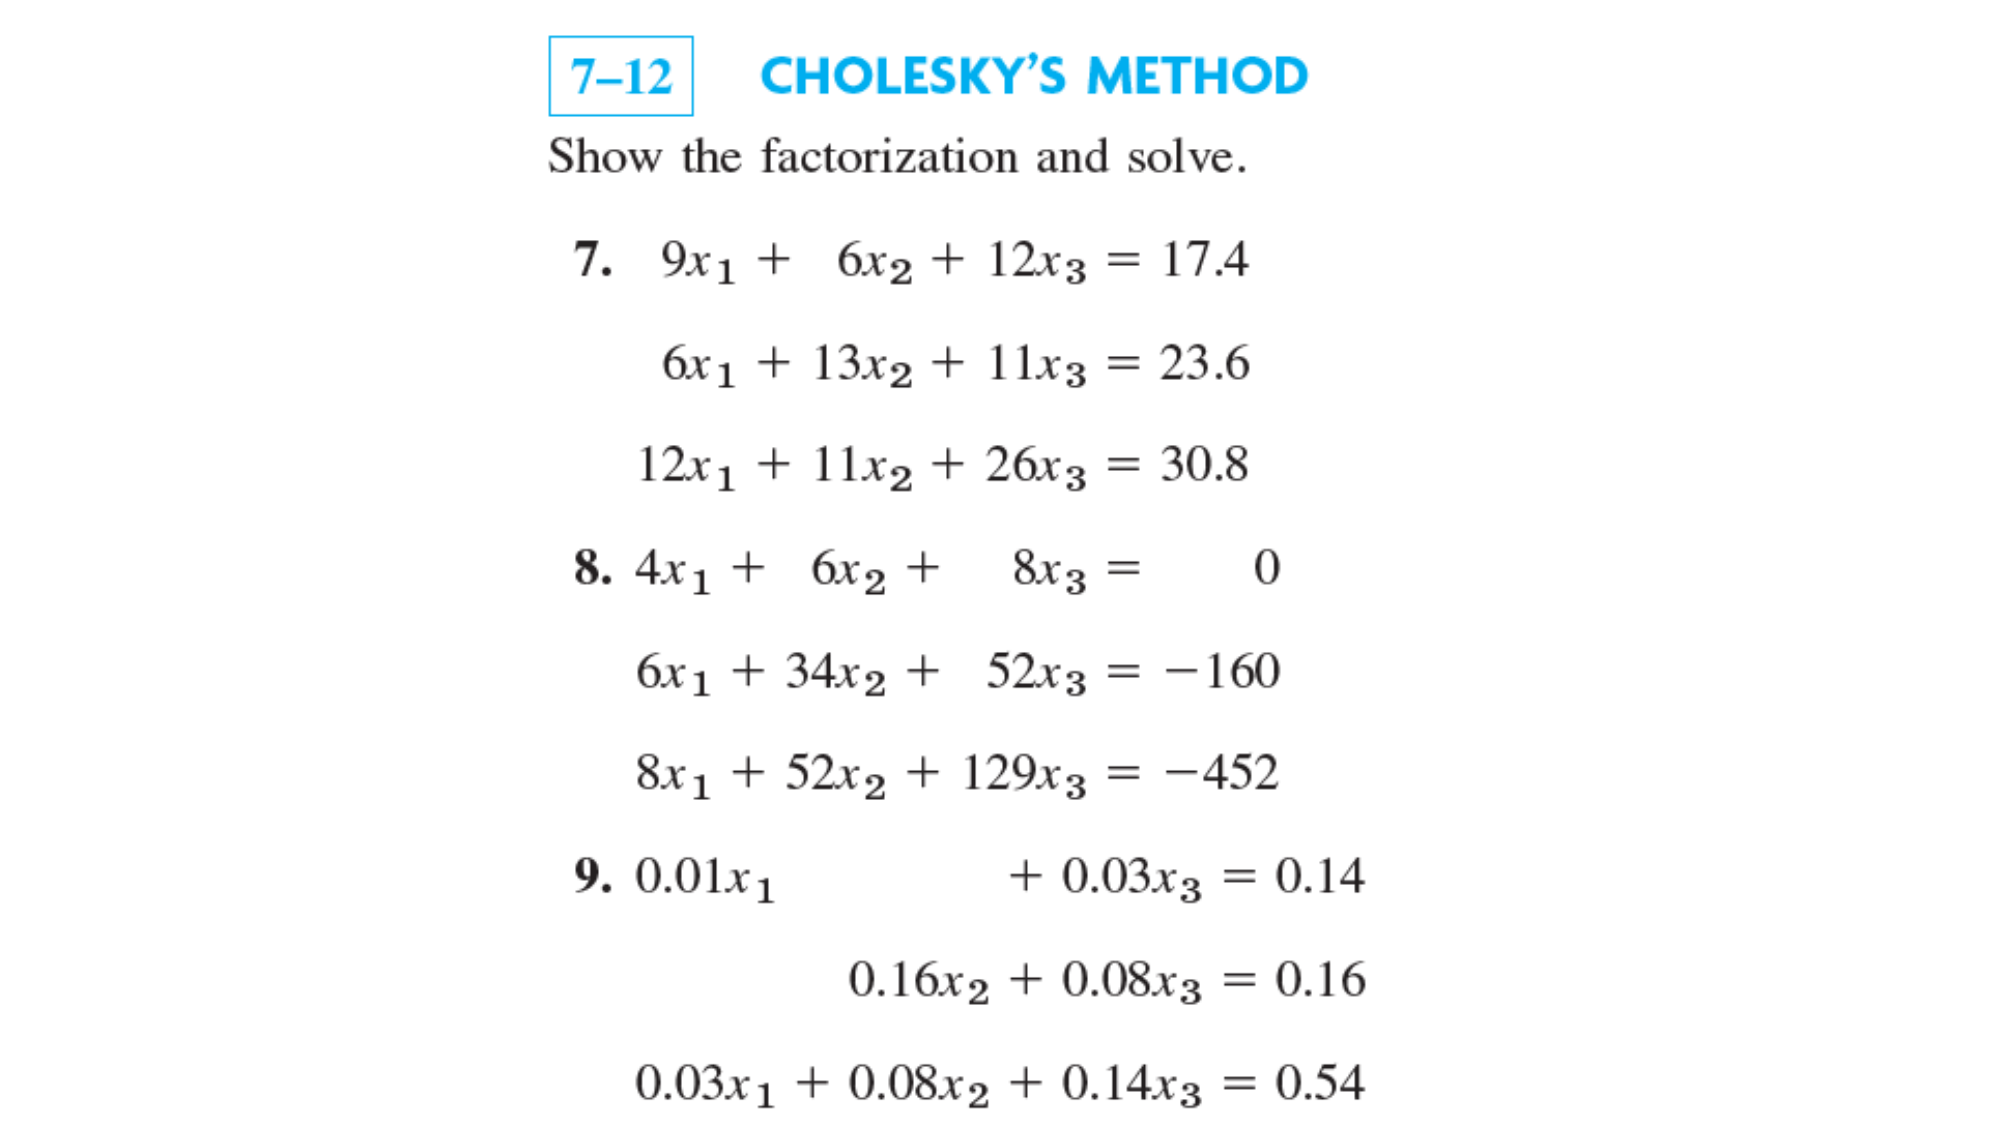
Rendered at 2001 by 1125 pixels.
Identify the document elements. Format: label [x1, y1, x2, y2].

picture [541, 0, 1458, 1125]
